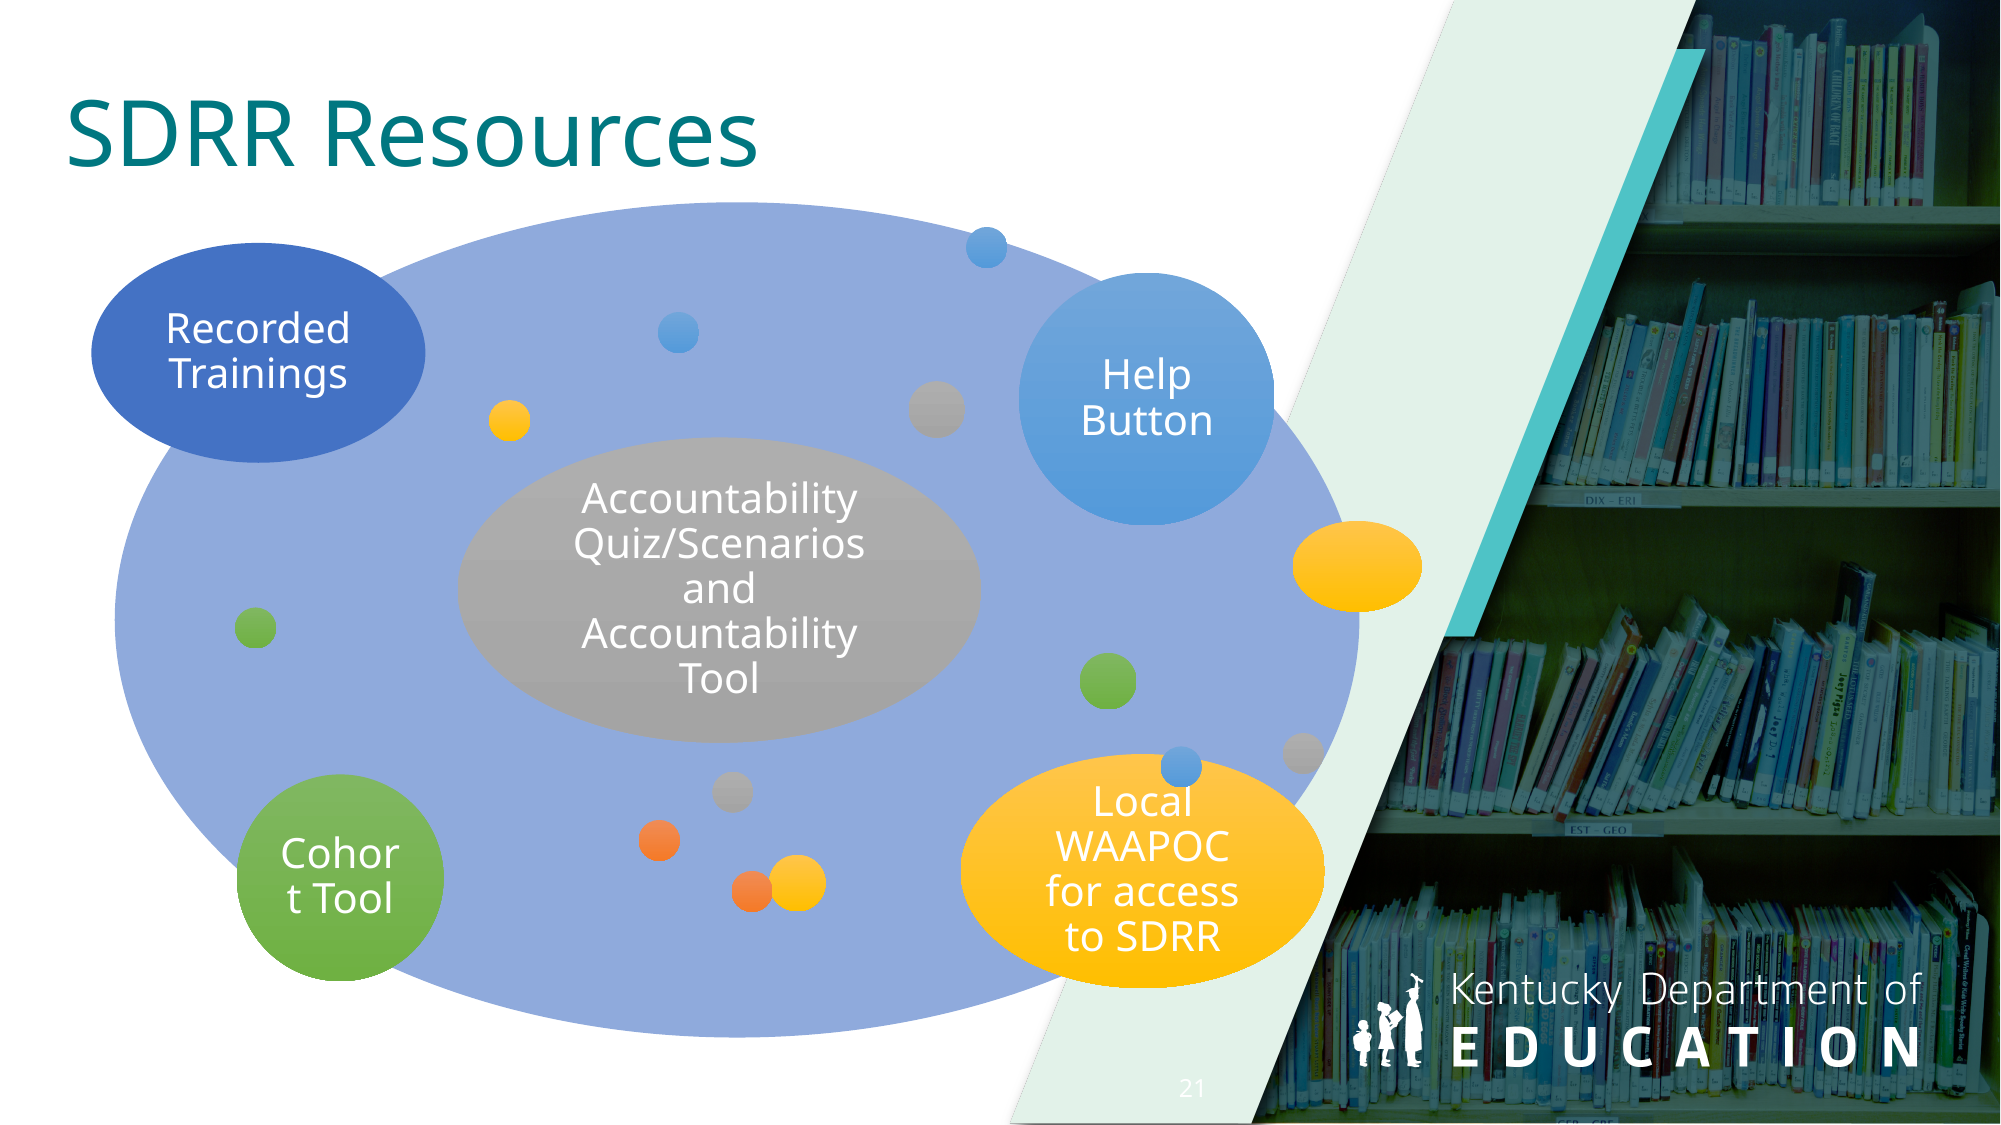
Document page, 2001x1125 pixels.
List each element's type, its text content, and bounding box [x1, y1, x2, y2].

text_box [91, 151, 1449, 1060]
picture [0, 0, 2001, 1125]
title SDRR Resources [50, 28, 1461, 245]
